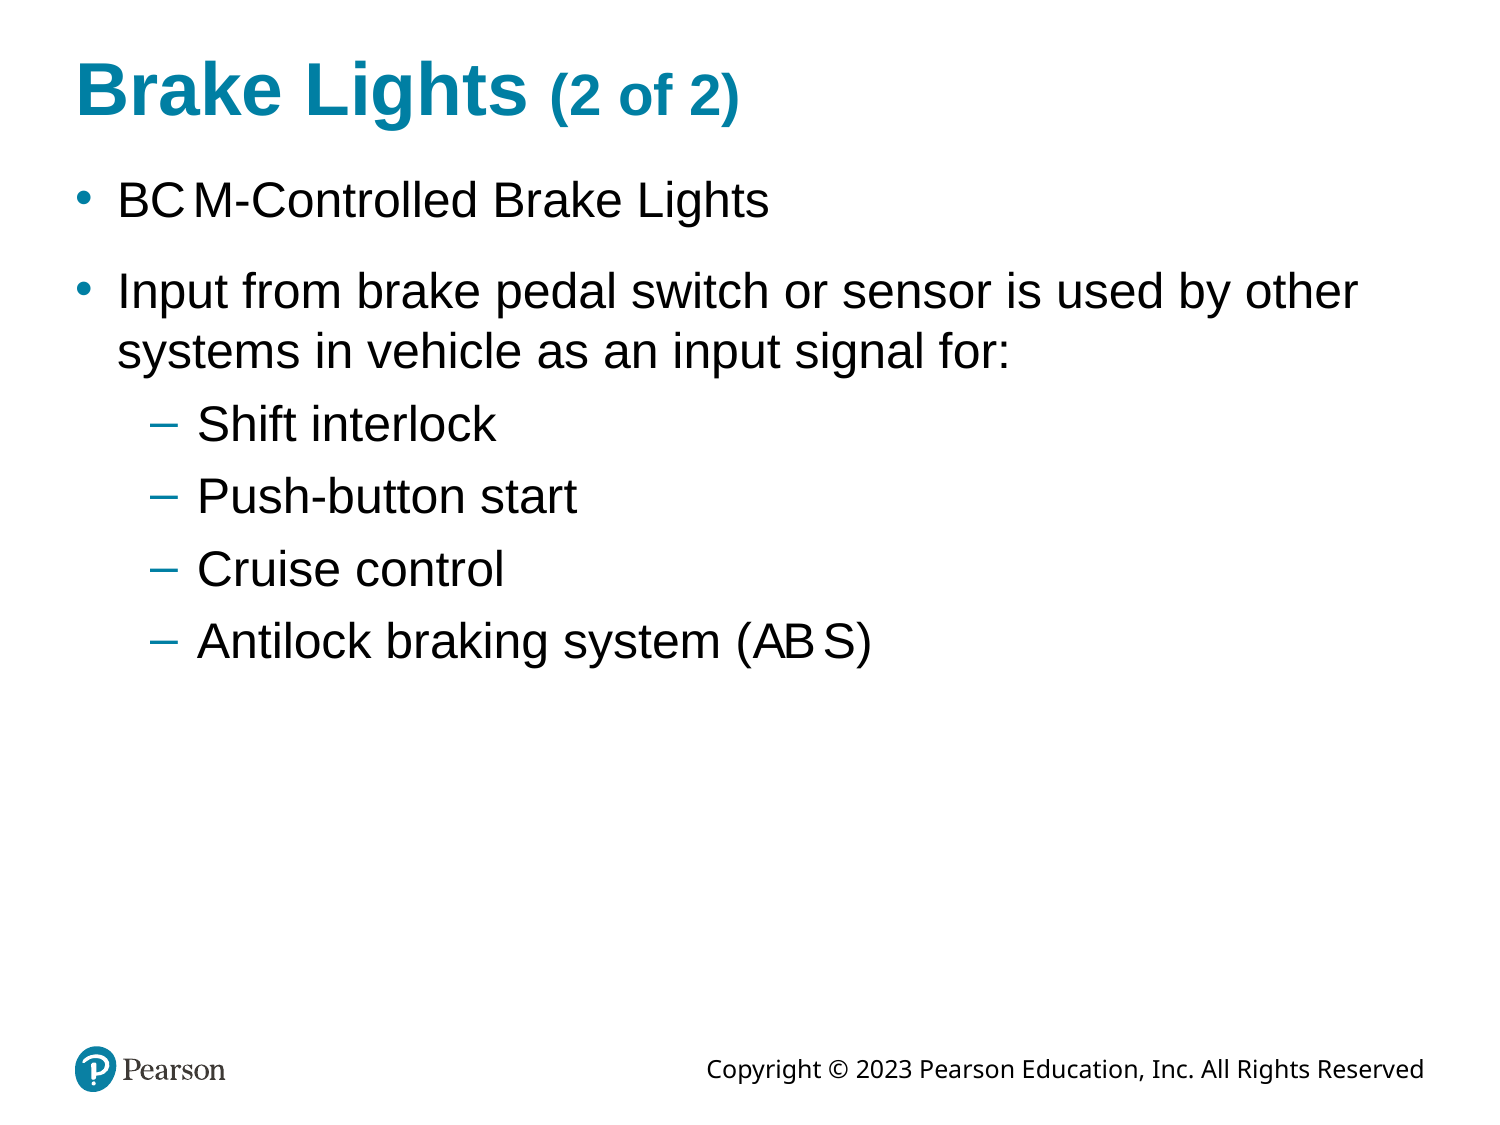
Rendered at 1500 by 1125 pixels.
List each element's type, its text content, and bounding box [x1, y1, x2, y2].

list B C M-Controlled Brake Lights Input from brake pedal switch or sensor is used by other systems in vehicle as an input signal for: Shift interlock Push-button start Cruise control Antilock braking system (A B S) [75, 159, 1425, 813]
title Brake Lights (2 of 2) [75, 32, 1425, 159]
